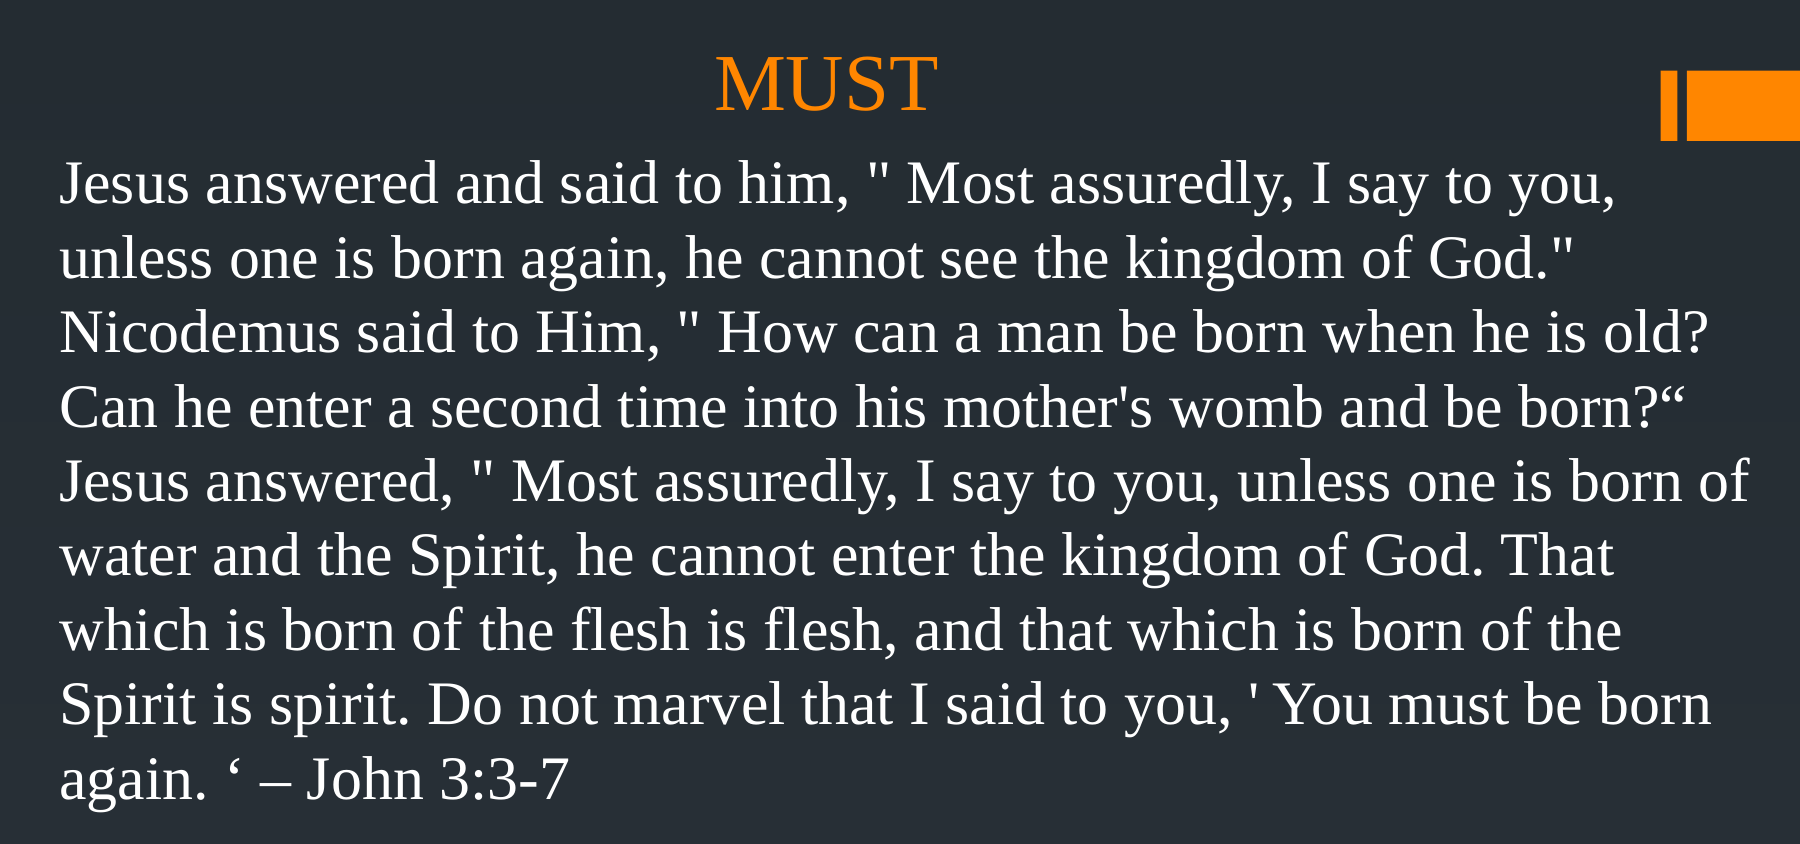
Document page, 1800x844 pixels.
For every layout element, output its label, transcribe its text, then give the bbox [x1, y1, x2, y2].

list Jesus answered and said to him, " Most assuredly, I say to you, unless one is born again, he cannot see the kingdom of God." Nicodemus said to Him, " How can a man be born when he is old? Can he enter a second time into his mother's womb and be born?“ Jesus answered, " Most assuredly, I say to you, unless one is born of water and the Spirit, he cannot enter the kingdom of God. That which is born of the flesh is flesh, and that which is born of the Spirit is spirit. Do not marvel that I said to you, ' You must be born again. ‘ – John 3:3-7 [37, 134, 1775, 822]
title MUST [37, 21, 1615, 134]
